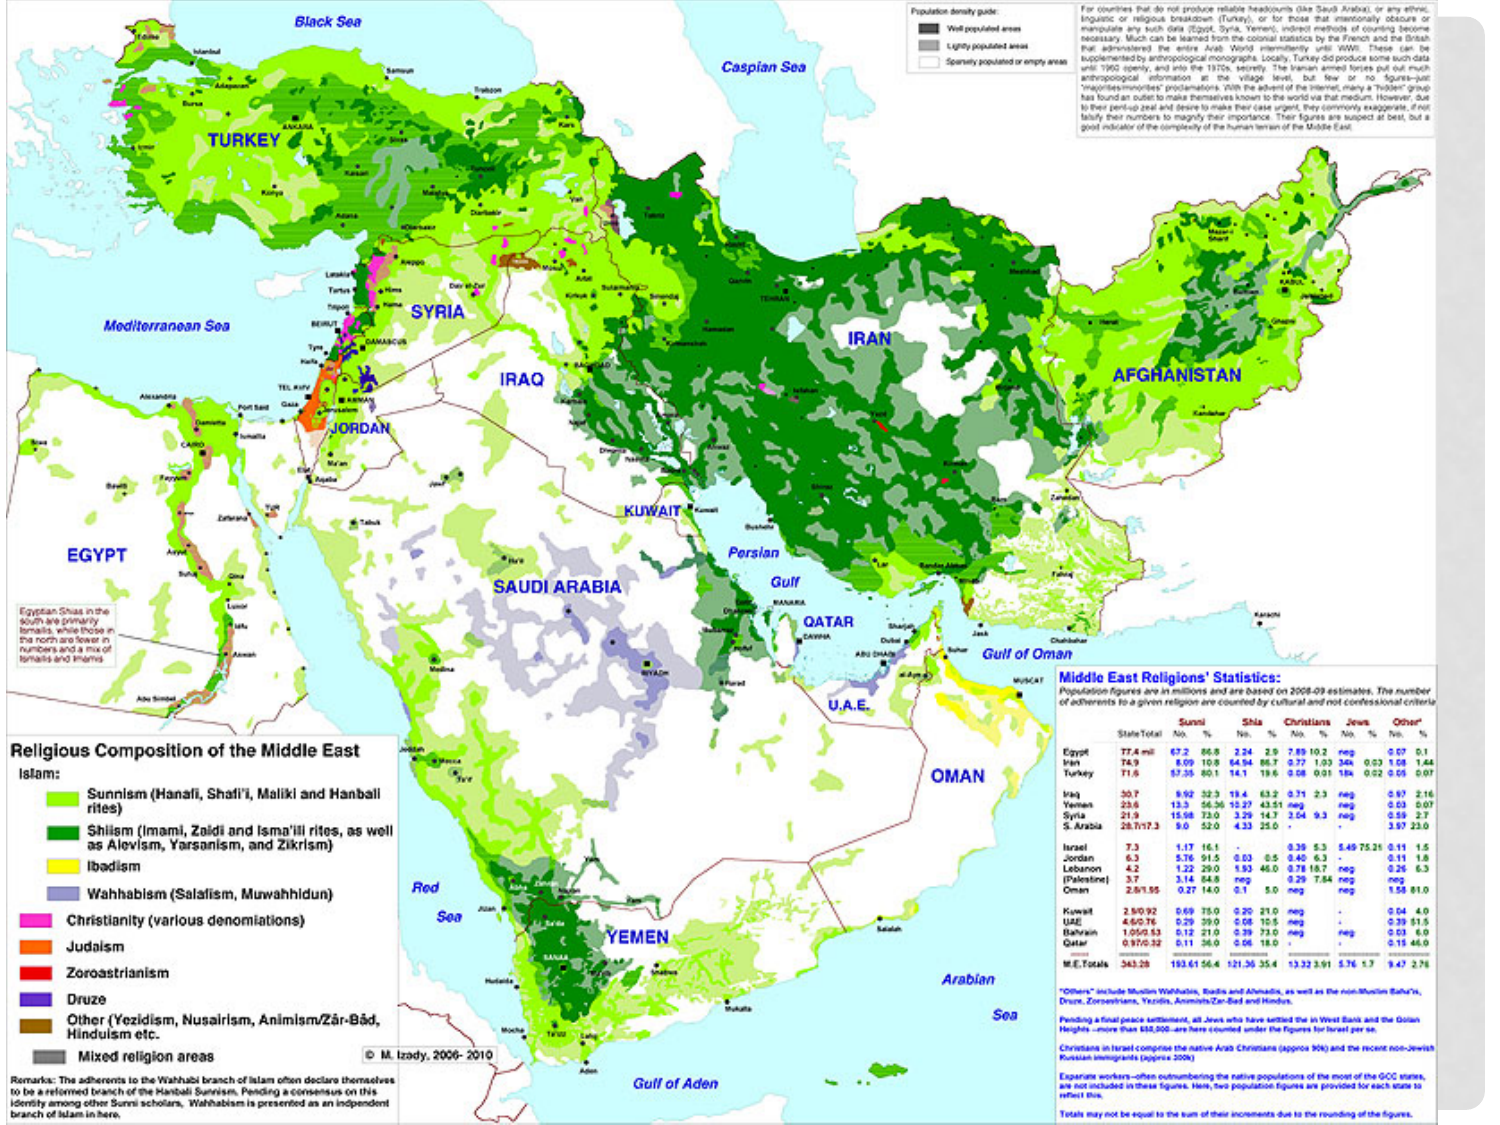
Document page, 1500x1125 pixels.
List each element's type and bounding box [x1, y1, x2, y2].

list [0, 0, 1500, 1125]
